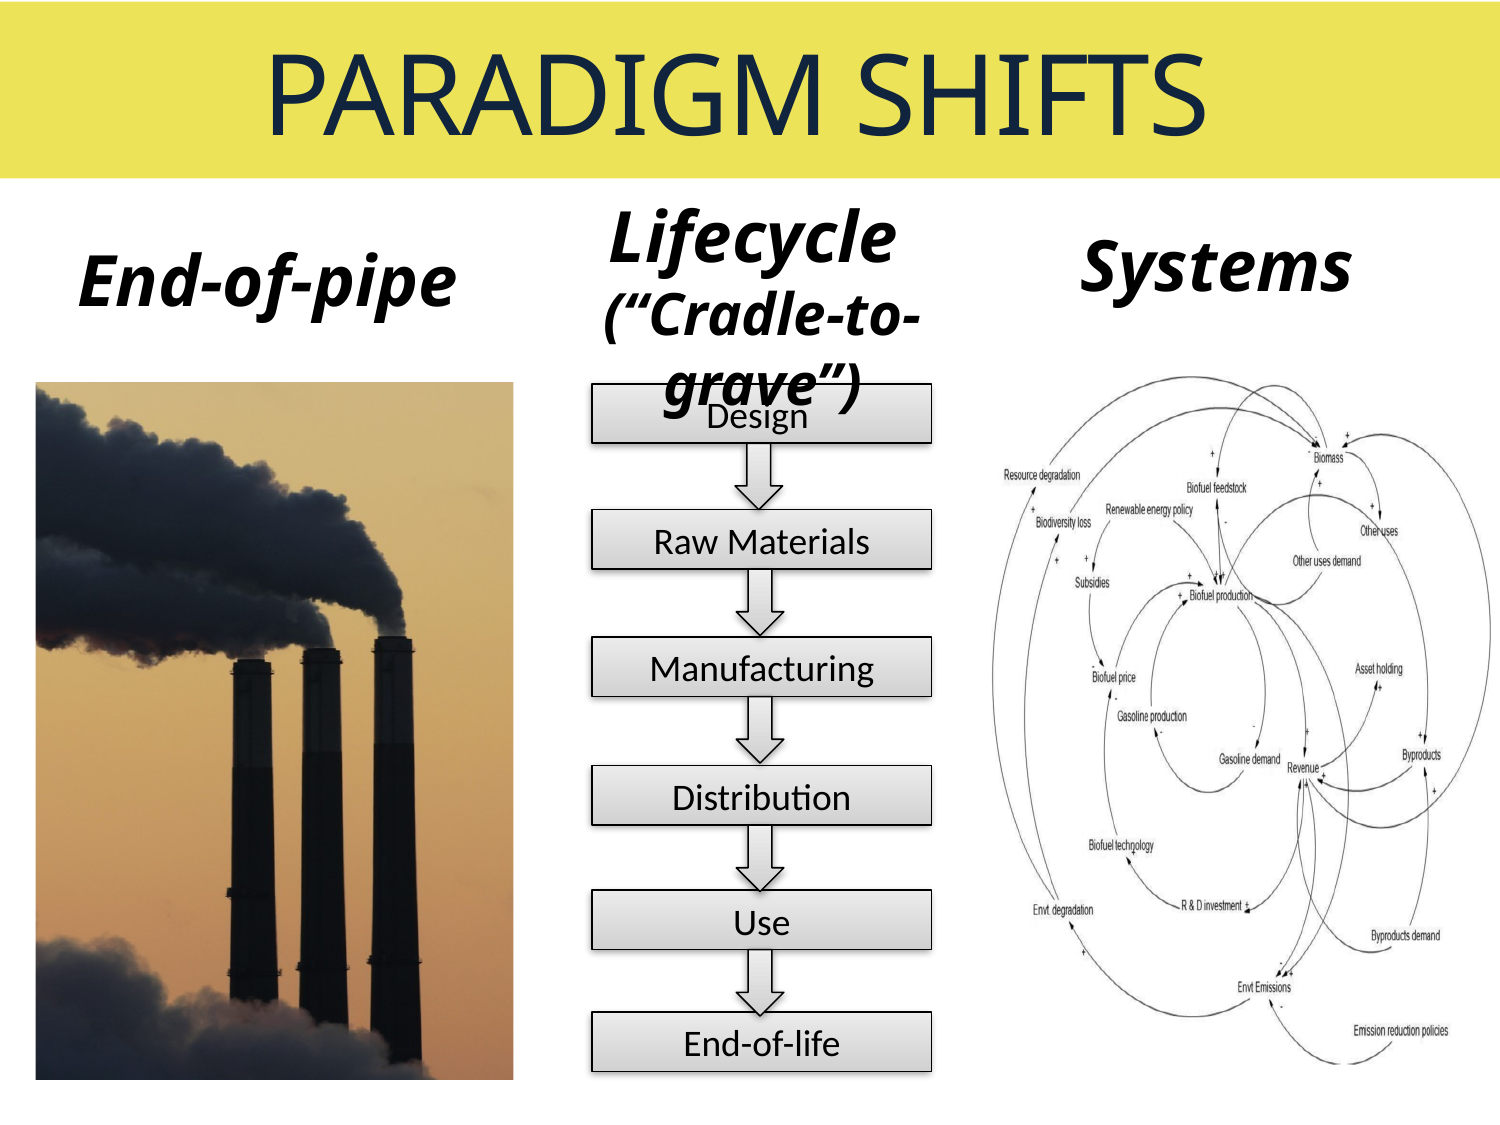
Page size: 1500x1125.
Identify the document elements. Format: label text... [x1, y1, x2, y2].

text_box Lifecycle (“Cradle-to-grave”) [510, 184, 1015, 425]
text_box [591, 383, 932, 1072]
text_box Systems [988, 213, 1466, 313]
text_box End-of-pipe [0, 228, 510, 329]
text_box Paradigm Shifts [0, 1, 1500, 179]
picture [35, 381, 514, 1080]
picture [987, 371, 1492, 1072]
